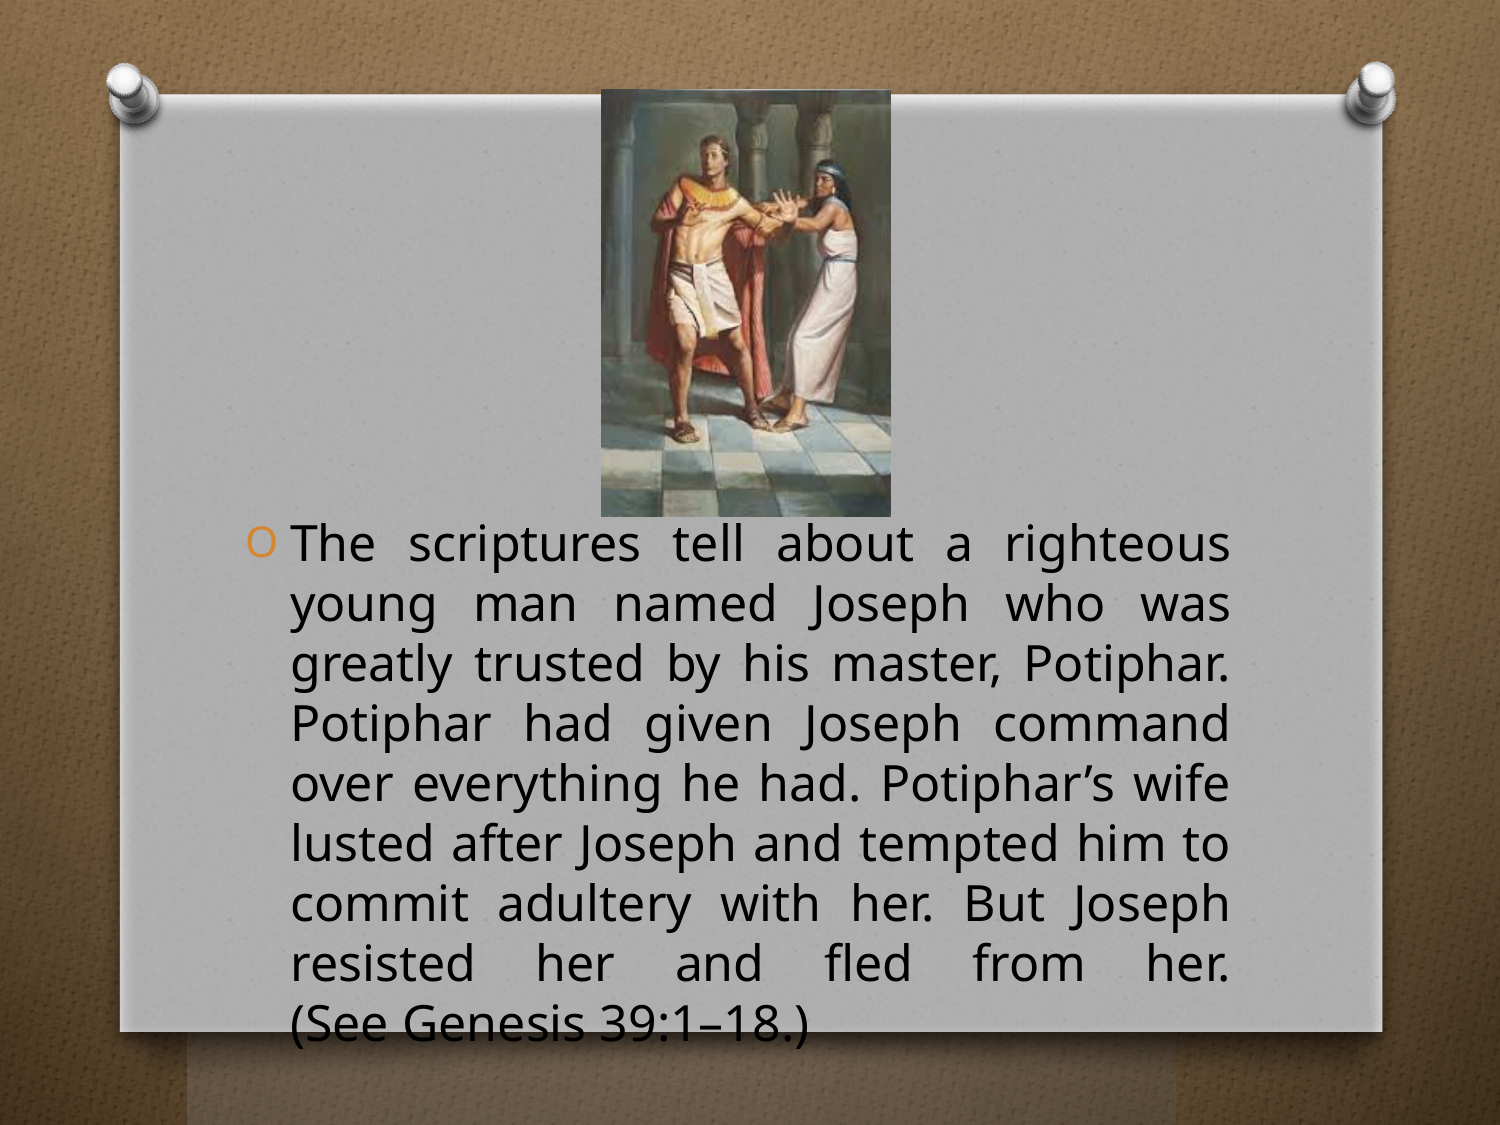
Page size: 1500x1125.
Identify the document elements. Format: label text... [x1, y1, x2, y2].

picture [601, 89, 891, 517]
picture [75, 29, 198, 153]
list The scriptures tell about a righteous young man named Joseph who was greatly trusted by his master, Potiphar. Potiphar had given Joseph command over everything he had. Potiphar’s wife lusted after Joseph and tempted him to commit adultery with her. But Joseph resisted her and fled from her. (See Genesis 39:1–18.) [230, 503, 1247, 1095]
picture [1317, 35, 1439, 156]
